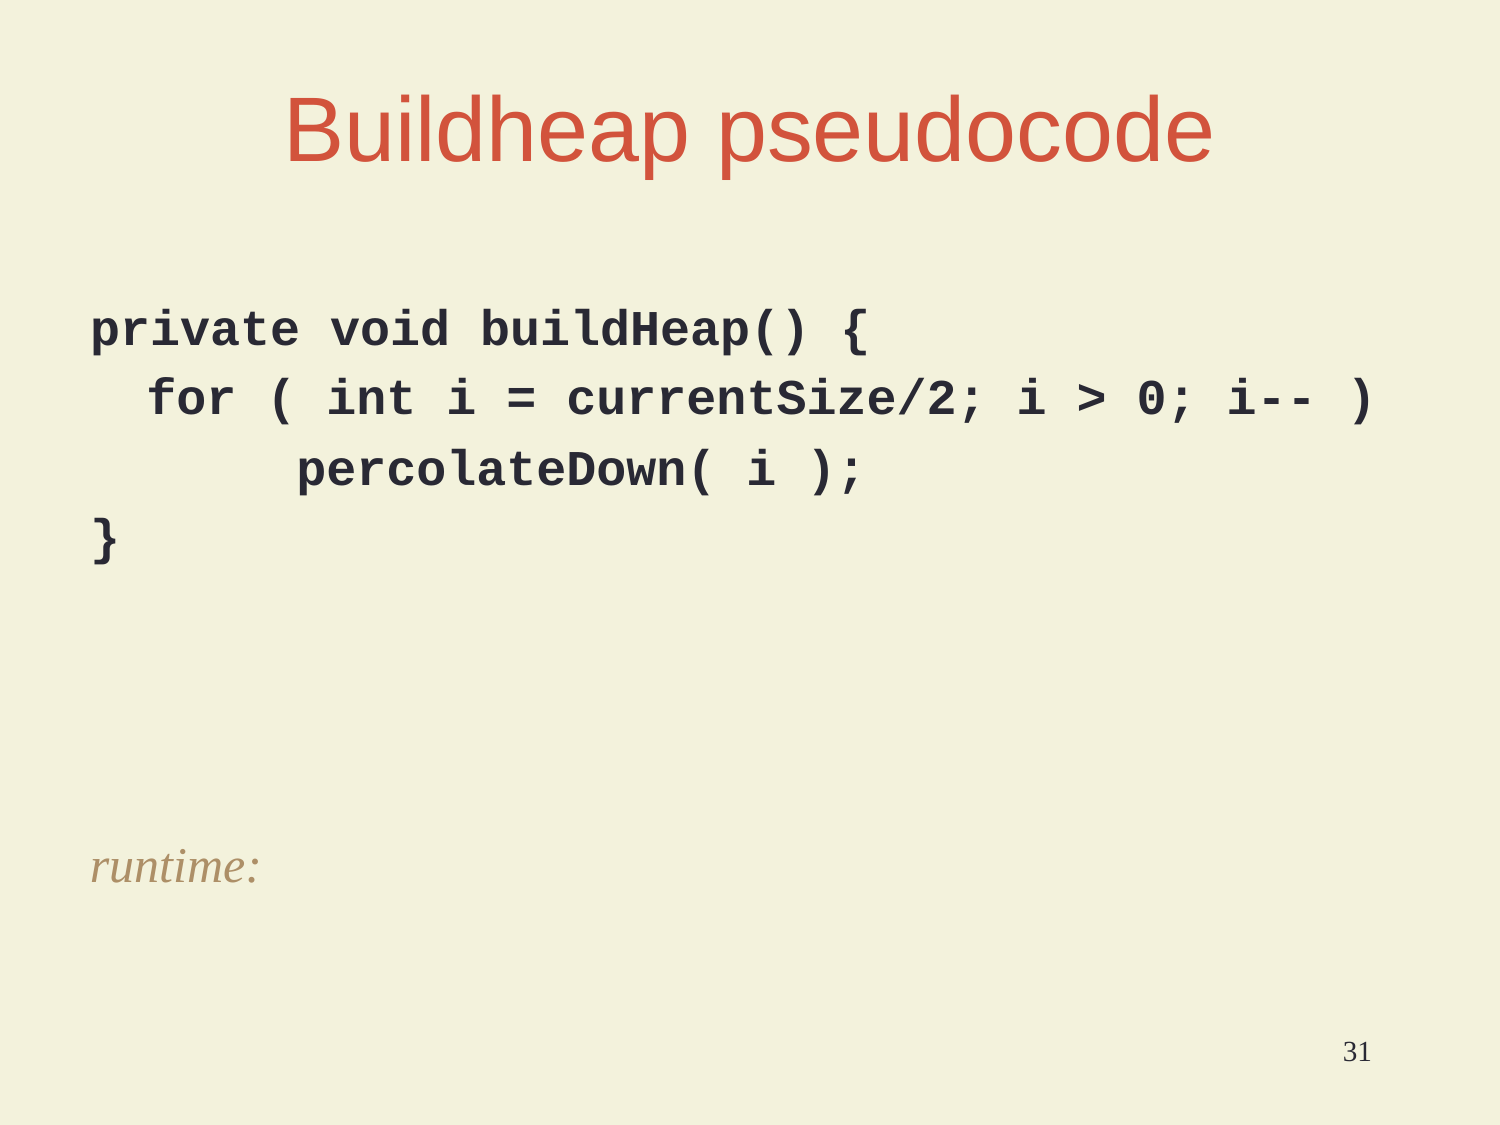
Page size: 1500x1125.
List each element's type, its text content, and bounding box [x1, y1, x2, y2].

slide_number 31 [1074, 1025, 1388, 1100]
list private void buildHeap() { for ( int i = currentSize/2; i > 0; i-- ) percolateDown( i ); } [75, 287, 1463, 850]
text_box runtime: [75, 824, 278, 900]
title Buildheap pseudocode [112, 31, 1388, 219]
